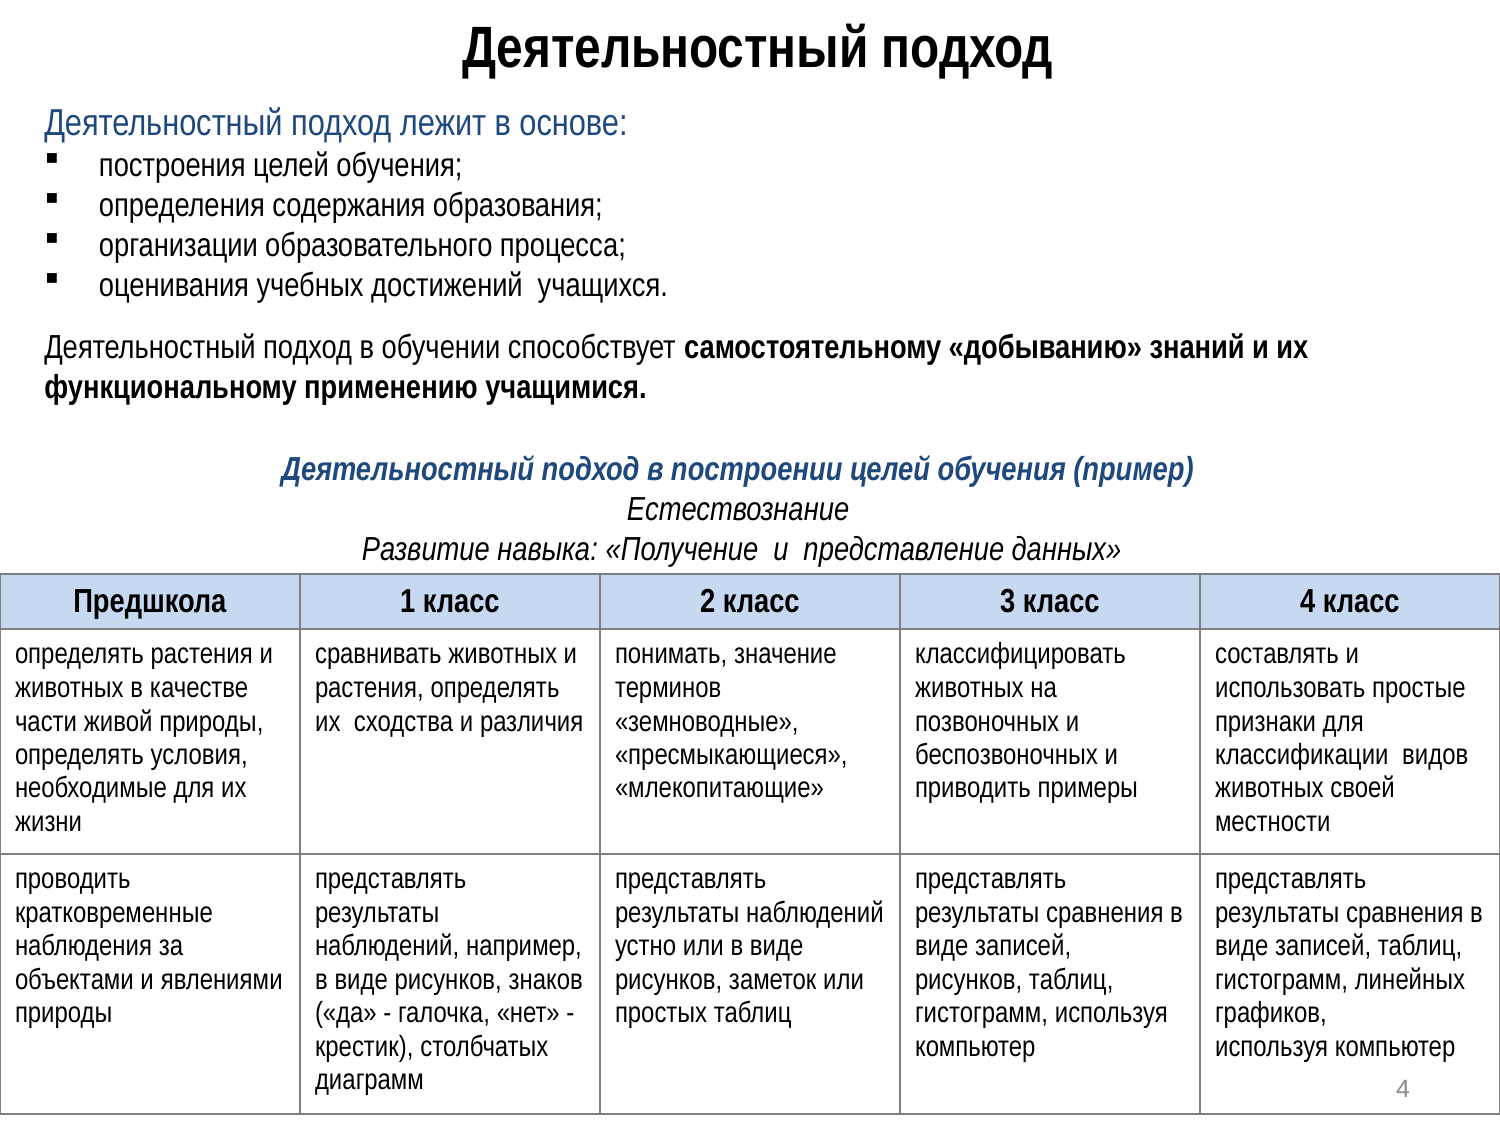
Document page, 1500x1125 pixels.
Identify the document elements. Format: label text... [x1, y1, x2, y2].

title Деятельностный подход [82, 9, 1433, 67]
table_cell представлять результаты наблюдений устно или в виде рисунков, заметок или простых таблиц [601, 855, 899, 1113]
table_cell классифицировать животных на позвоночных и беспозвоночных и приводить примеры [901, 630, 1199, 853]
table_cell представлять результаты сравнения в виде записей, таблиц, гистограмм, линейных графиков, используя компьютер [1201, 855, 1499, 1113]
table_header 1 класс [301, 575, 599, 628]
text_box Деятельностный подход лежит в основе: построения целей обучения; определения содержания образования; организации образовательного процесса; оценивания учебных достижений учащихся. Деятельностный подход в обучении способствует самостоятельному «добыванию» знаний и их функциональному применению учащимися. [29, 67, 1483, 413]
table_header 3 класс [901, 575, 1199, 628]
table_cell представлять результаты наблюдений, например, в виде рисунков, знаков («да» - галочка, «нет» -крестик), столбчатых диаграмм [301, 855, 599, 1113]
table_cell сравнивать животных и растения, определять их сходства и различия [301, 630, 599, 853]
slide_number 4 [1074, 1057, 1425, 1118]
table_header 4 класс [1201, 575, 1499, 628]
table_header 2 класс [601, 575, 899, 628]
table_header Предшкола [1, 575, 299, 628]
table_cell определять растения и животных в качестве части живой природы, определять условия, необходимые для их жизни [1, 630, 299, 853]
table_cell составлять и использовать простые признаки для классификации видов животных своей местности [1201, 630, 1499, 853]
table_cell понимать, значение терминов «земноводные», «пресмыкающиеся», «млекопитающие» [601, 630, 899, 853]
table_cell проводить кратковременные наблюдения за объектами и явлениями природы [1, 855, 299, 1113]
text_box Деятельностный подход в построении целей обучения (пример) Естествознание Развитие навыка: «Получение и представление данных» [29, 432, 1455, 573]
table_cell представлять результаты сравнения в виде записей, рисунков, таблиц, гистограмм, используя компьютер [901, 855, 1199, 1113]
